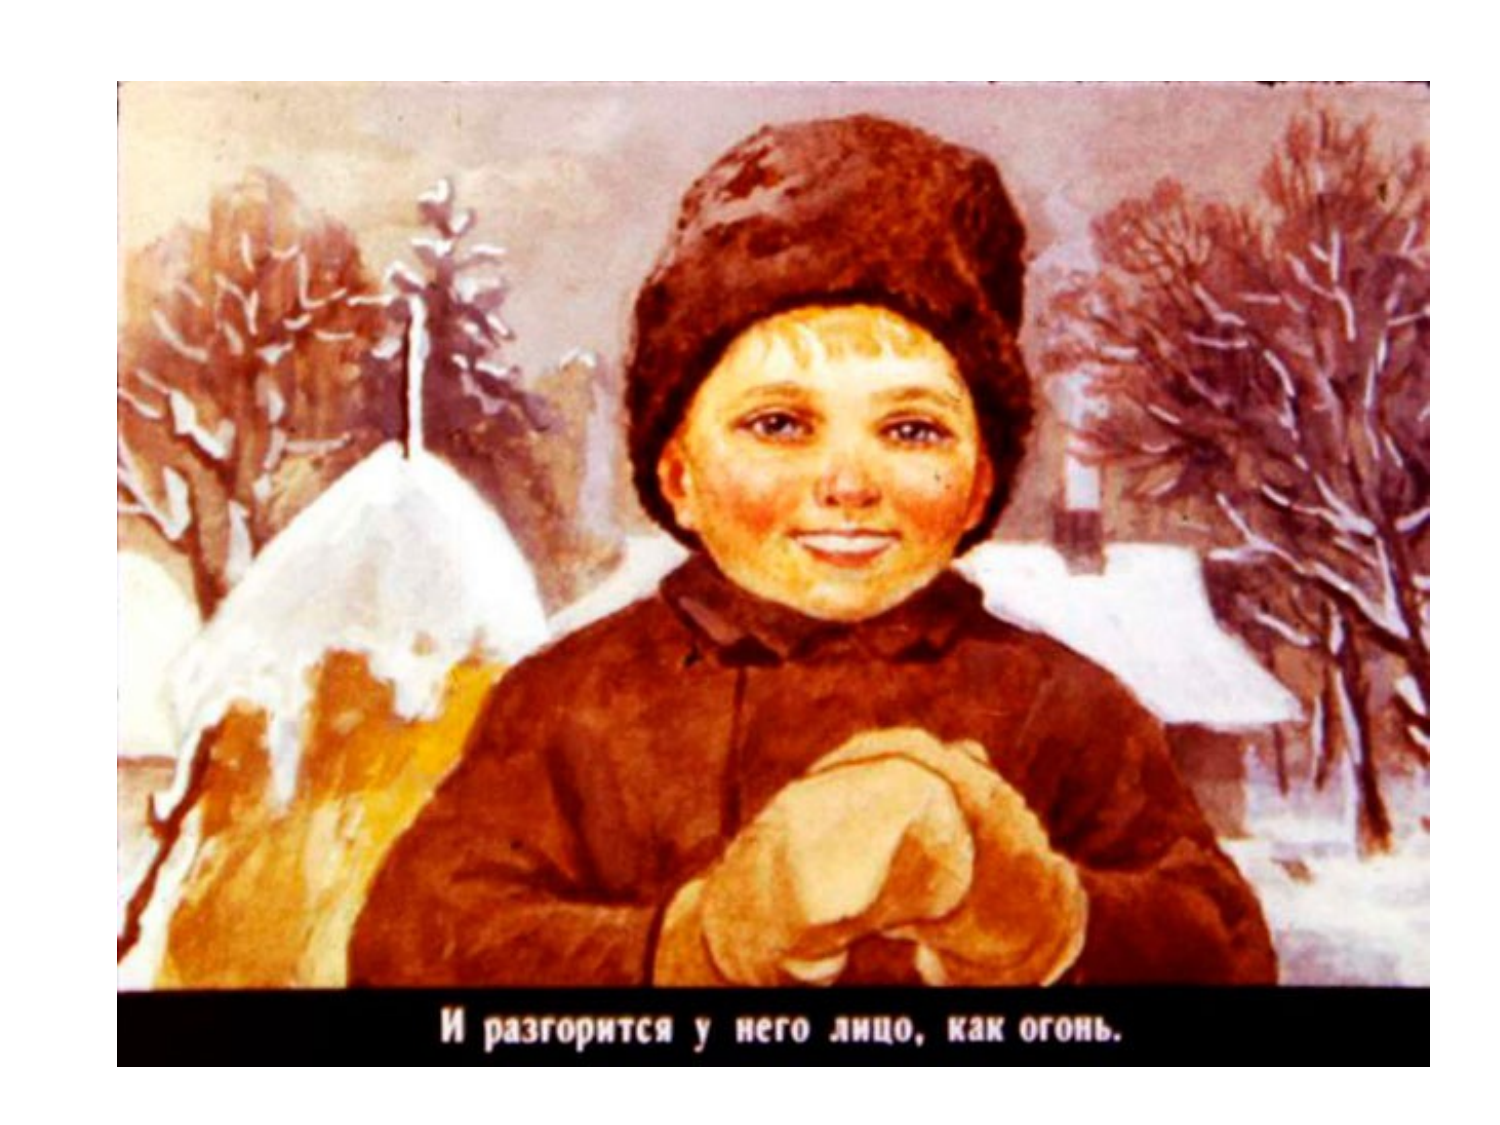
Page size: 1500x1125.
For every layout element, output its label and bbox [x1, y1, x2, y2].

picture [116, 81, 1430, 1067]
